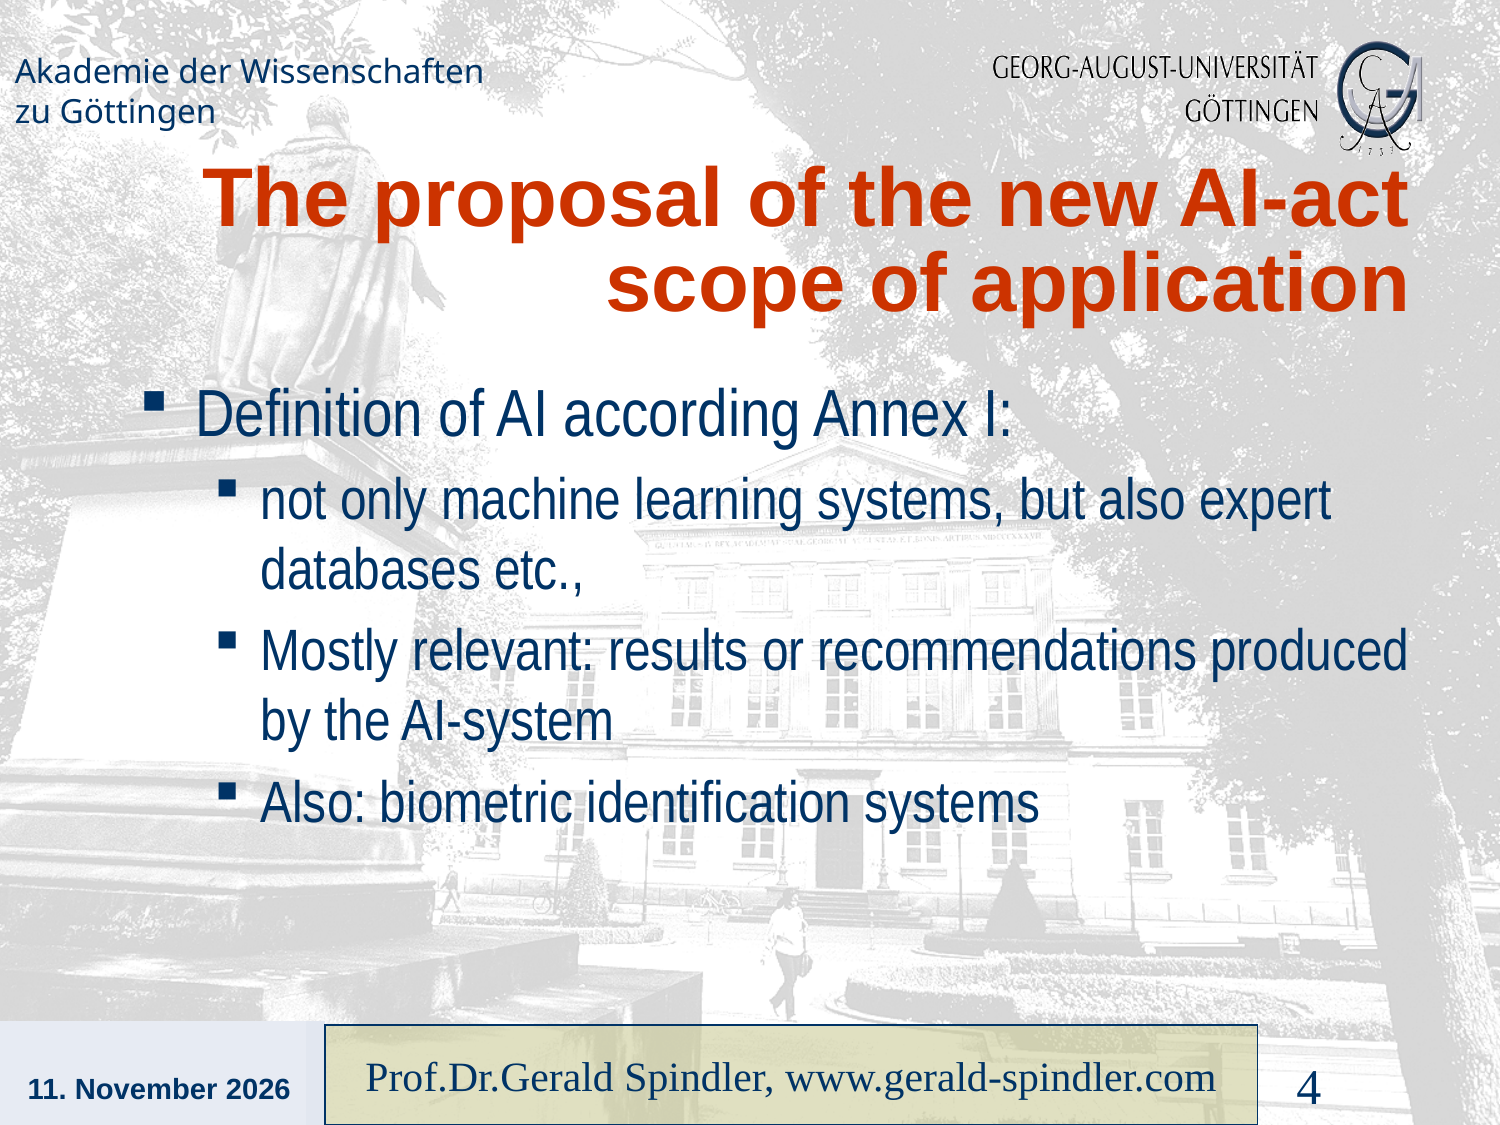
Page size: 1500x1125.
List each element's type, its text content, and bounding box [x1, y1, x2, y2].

list Definition of AI according Annex I: not only machine learning systems, but also expert databases etc., Mostly relevant: results or recommendations produced by the AI-system Also: biometric identification systems [123, 361, 1471, 1000]
picture [0, 1021, 325, 1125]
picture [986, 37, 1429, 161]
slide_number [12, 1037, 313, 1113]
title The proposal of the new AI-act scope of application [100, 172, 1426, 315]
